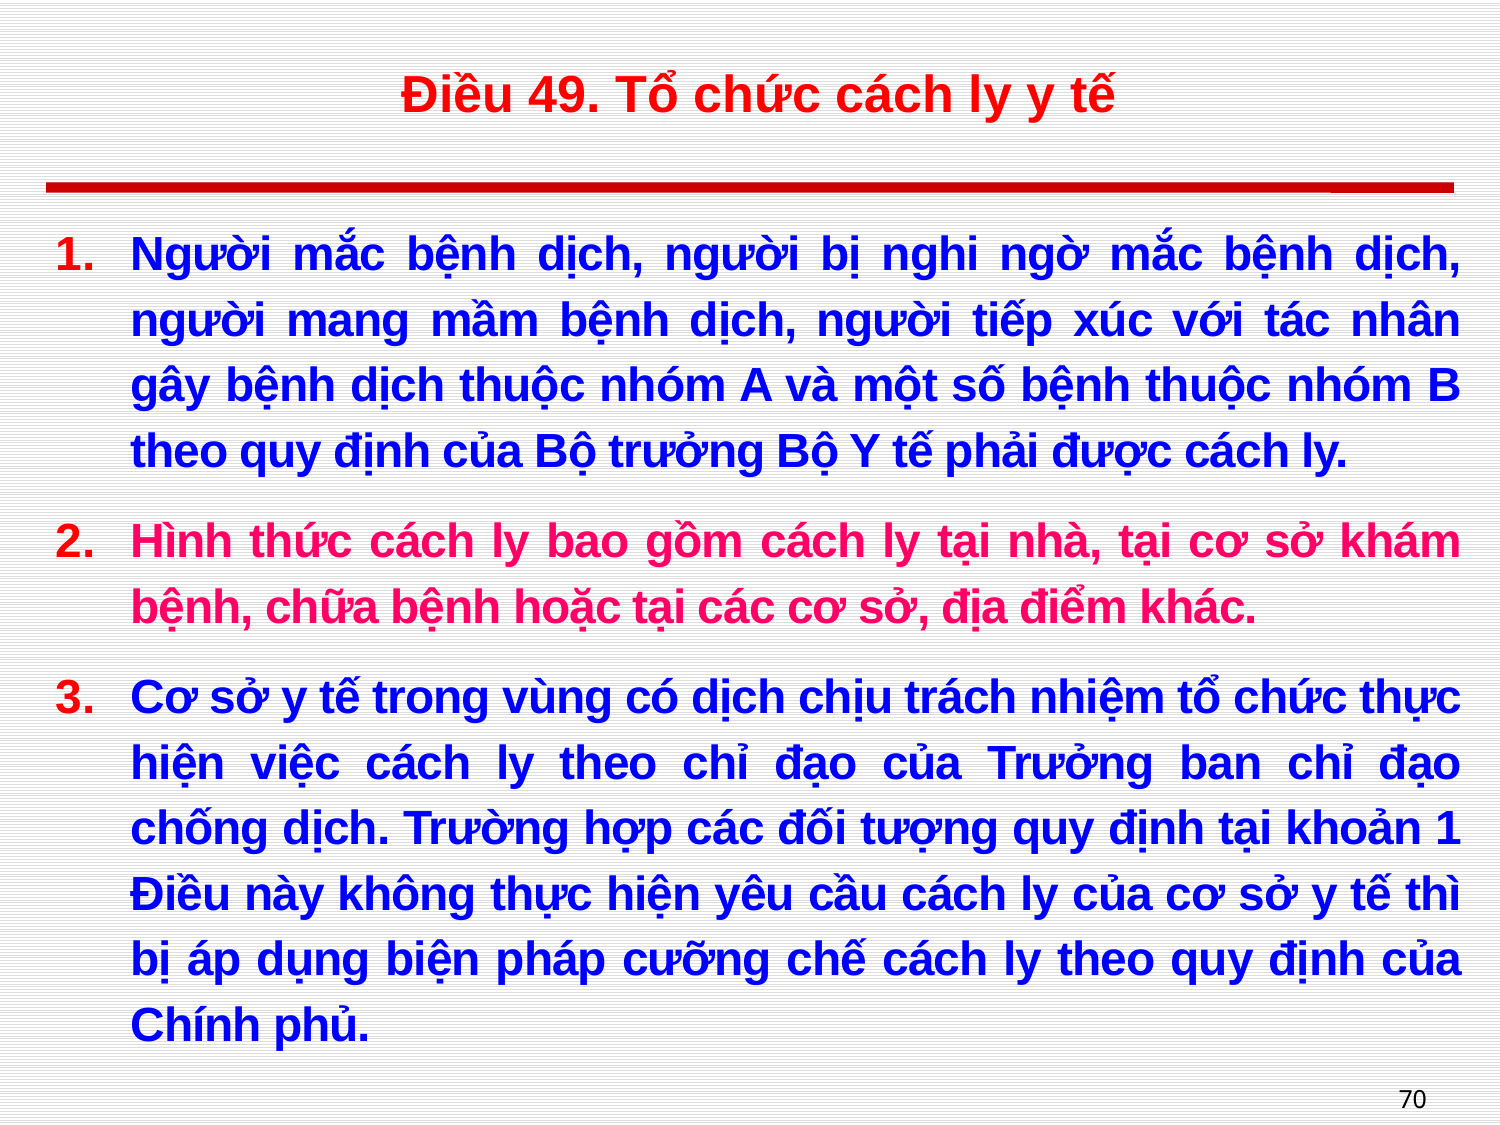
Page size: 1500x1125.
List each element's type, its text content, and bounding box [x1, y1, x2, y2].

text_box Người mắc bệnh dịch, người bị nghi ngờ mắc bệnh dịch, người mang mầm bệnh dịch, người tiếp xúc với tác nhân gây bệnh dịch thuộc nhóm A và một số bệnh thuộc nhóm B theo quy định của Bộ trưởng Bộ Y tế phải được cách ly. Hình thức cách ly bao gồm cách ly tại nhà, tại cơ sở khám bệnh, chữa bệnh hoặc tại các cơ sở, địa điểm khác. Cơ sở y tế trong vùng có dịch chịu trách nhiệm tổ chức thực hiện việc cách ly theo chỉ đạo của Trưởng ban chỉ đạo chống dịch. Trường hợp các đối tượng quy định tại khoản 1 Điều này không thực hiện yêu cầu cách ly của cơ sở y tế thì bị áp dụng biện pháp cưỡng chế cách ly theo quy định của Chính phủ. [23, 199, 1477, 1088]
title Điều 49. Tổ chức cách ly y tế [38, 24, 1463, 150]
